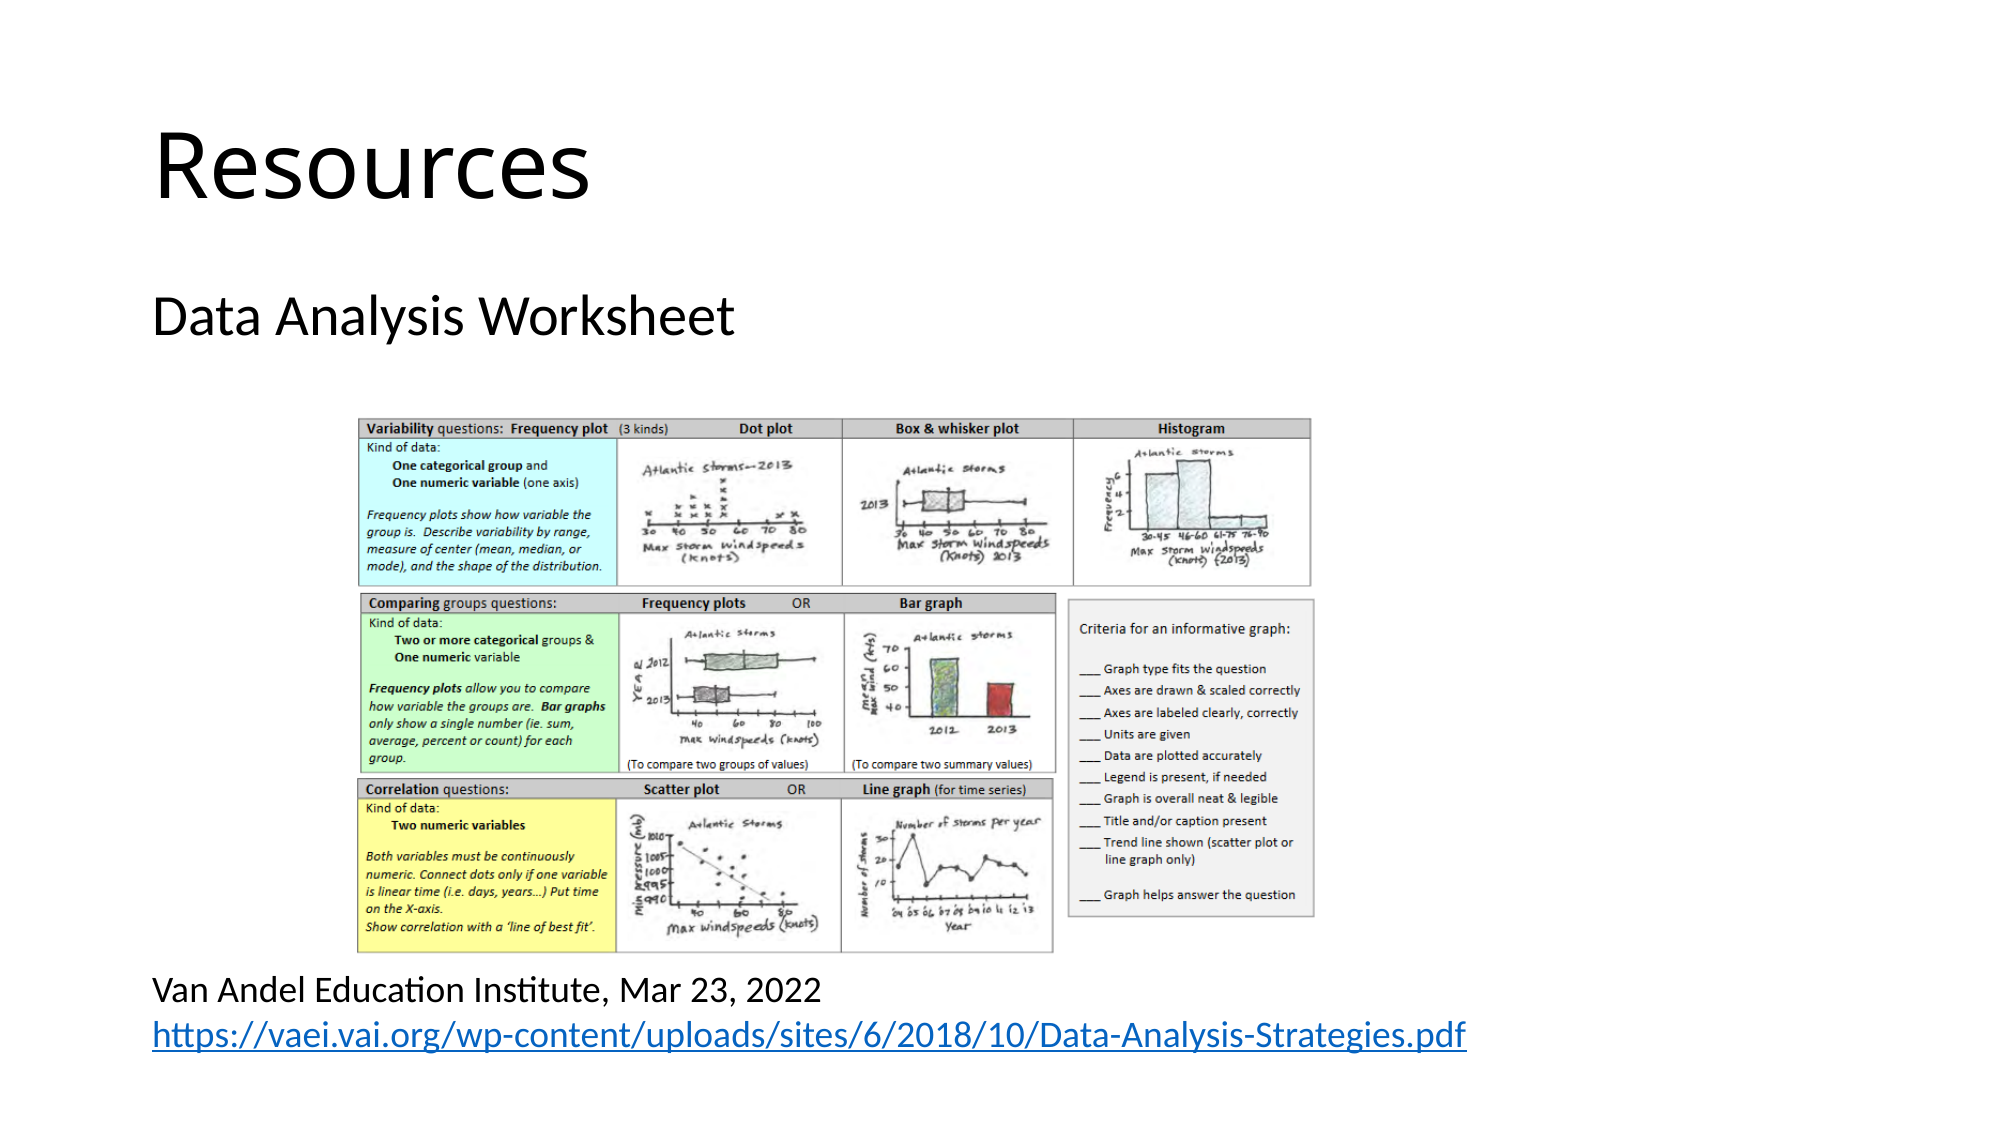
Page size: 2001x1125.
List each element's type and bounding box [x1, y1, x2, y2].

title [137, 59, 1863, 277]
text_box [137, 957, 1792, 1063]
picture [354, 412, 1332, 958]
list [137, 277, 1863, 357]
